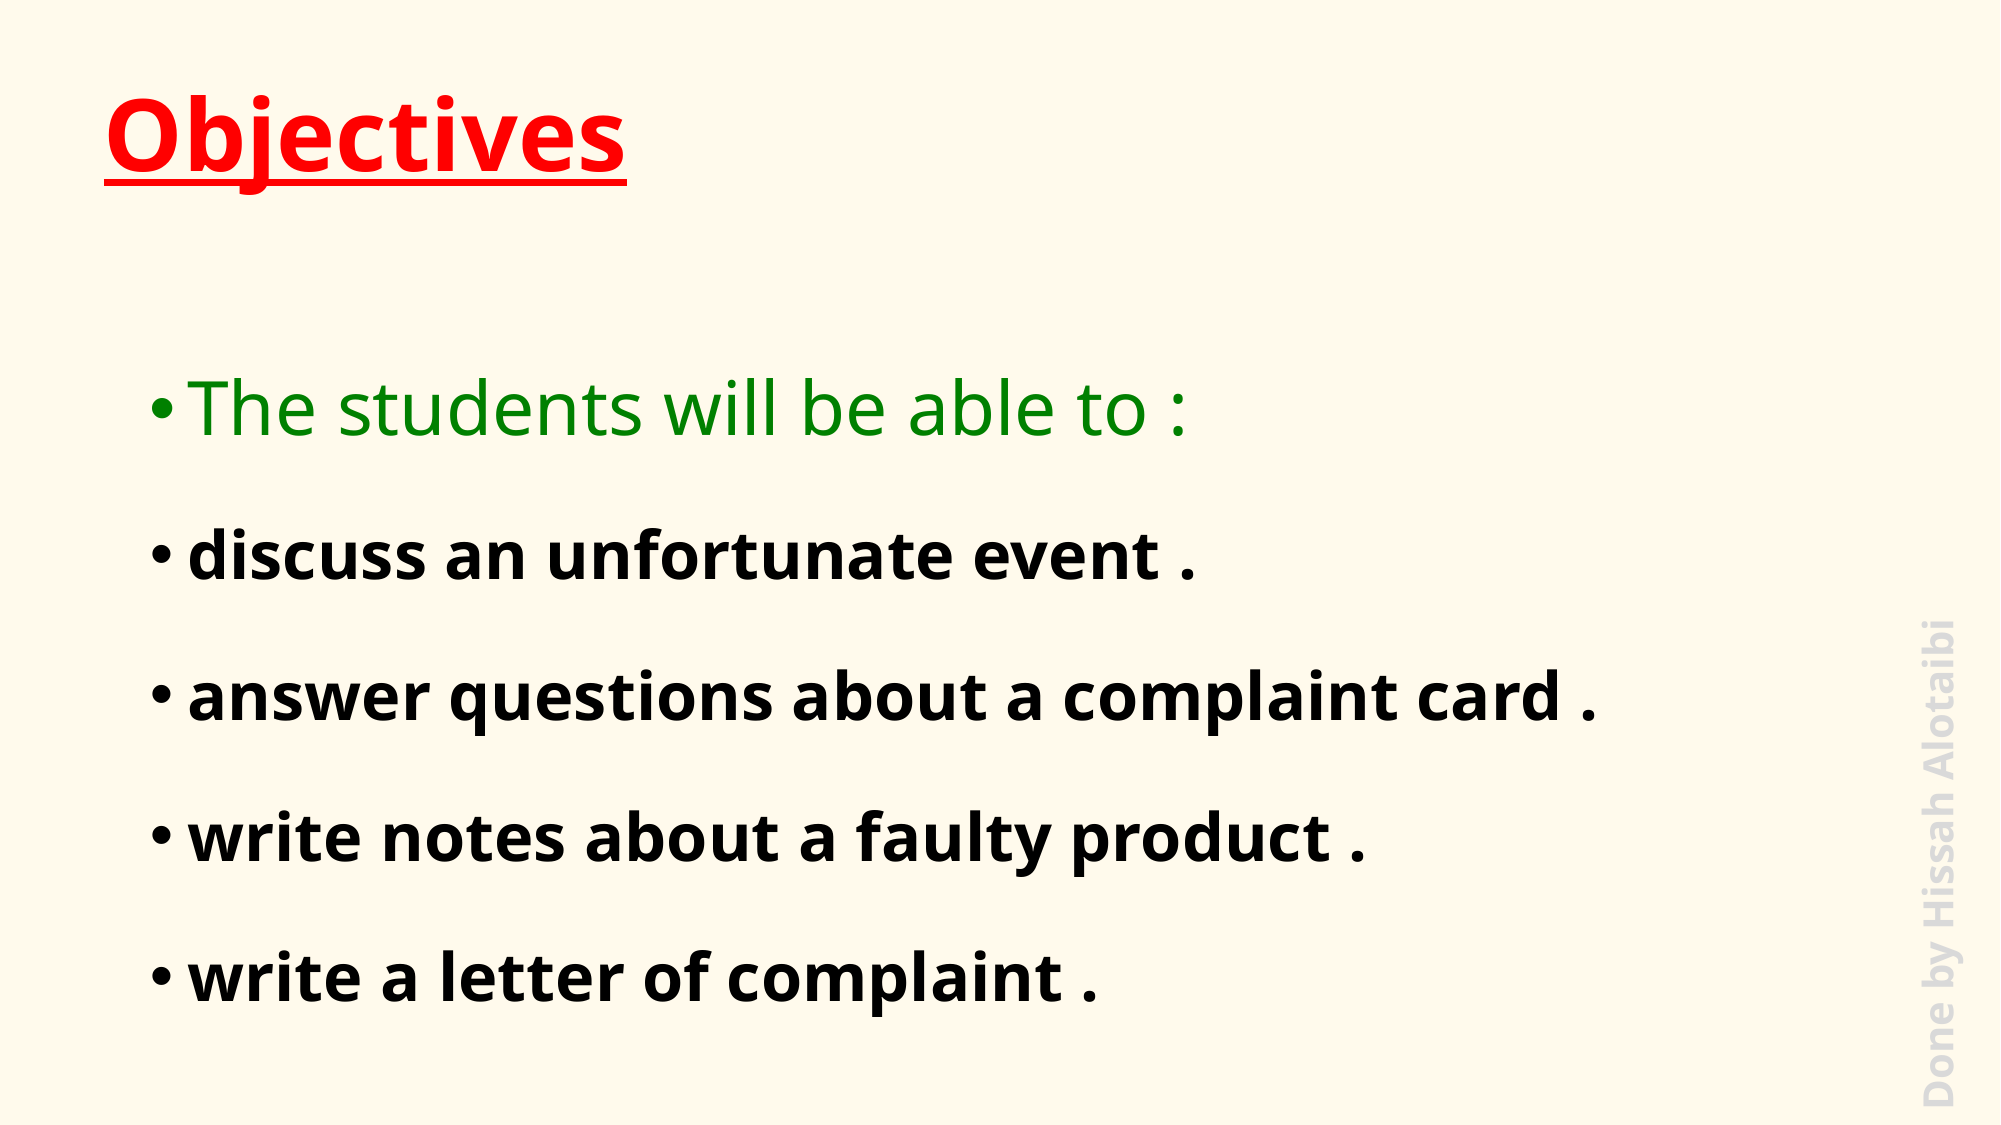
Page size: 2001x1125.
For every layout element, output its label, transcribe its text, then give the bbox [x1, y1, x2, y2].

text_box Objectives [88, 77, 1099, 194]
text_box The students will be able to : discuss an unfortunate event . answer questions about a complaint card . write notes about a faulty product . write a letter of complaint . [134, 272, 1832, 784]
